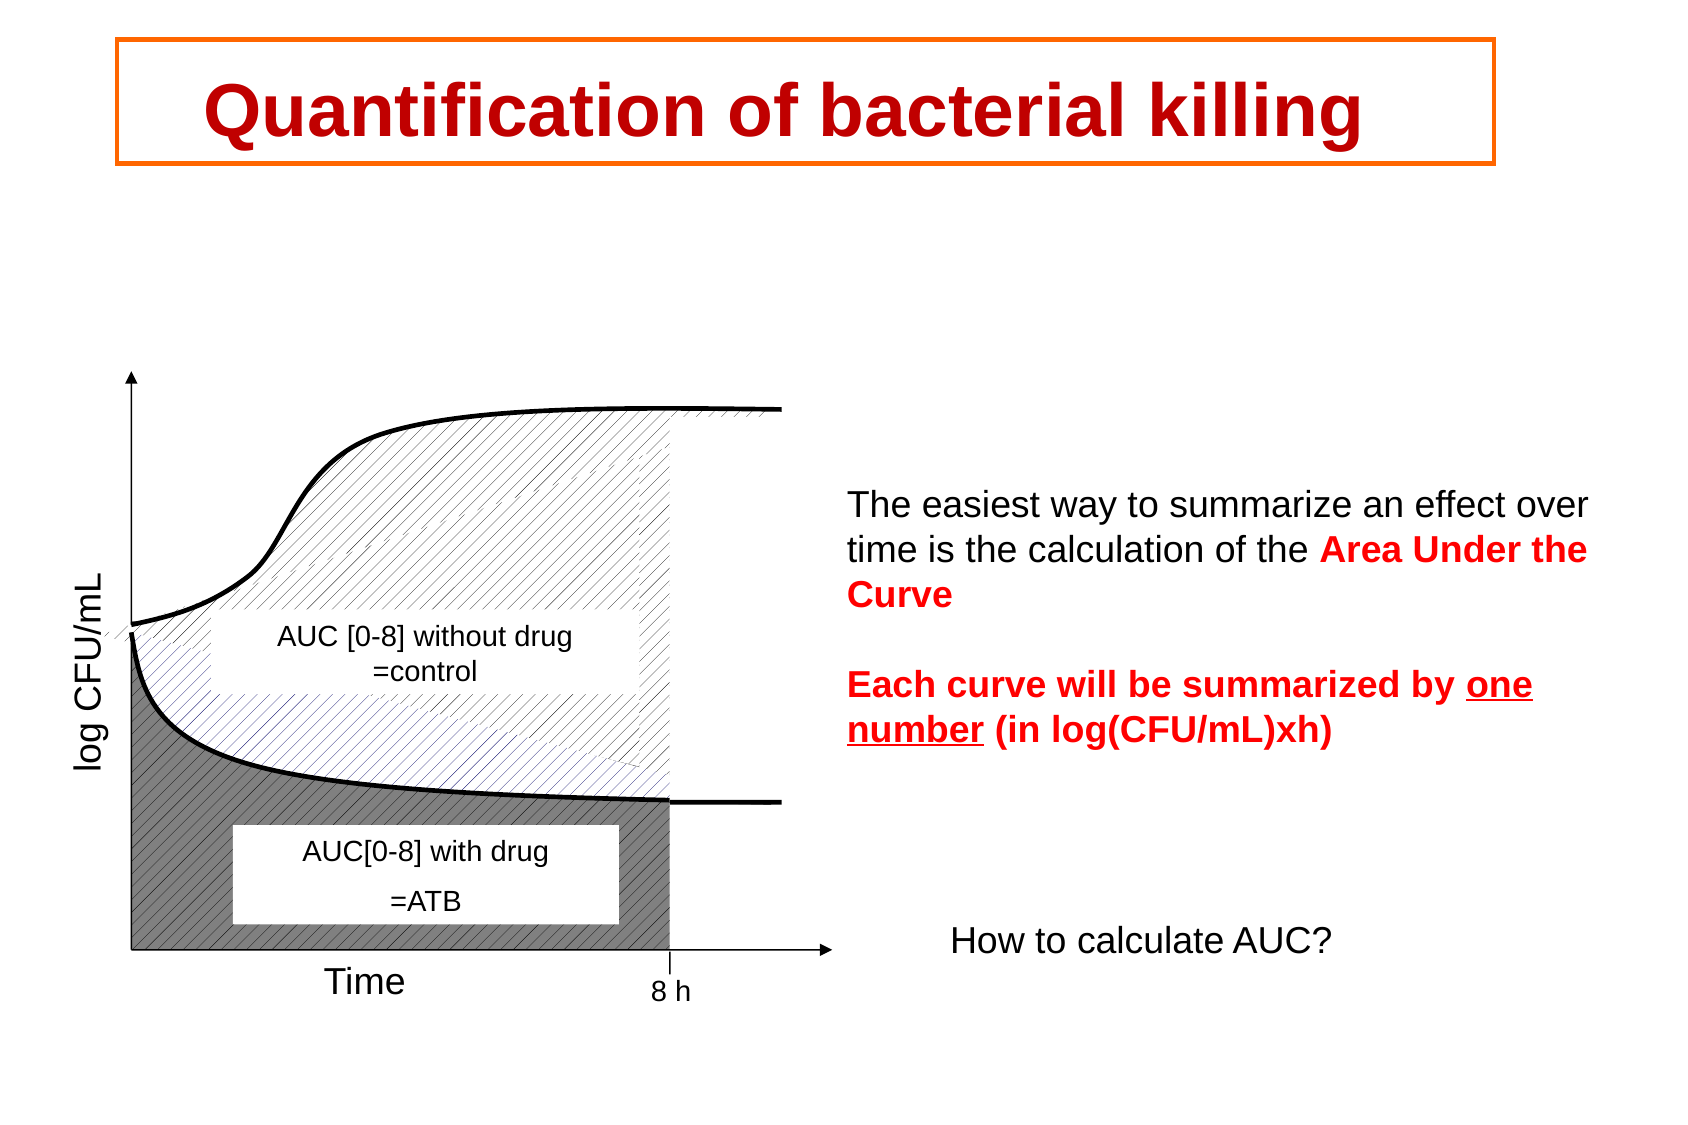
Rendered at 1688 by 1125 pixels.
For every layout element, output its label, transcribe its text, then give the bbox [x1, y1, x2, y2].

text_box Quantification of bacterial killing [116, 39, 1494, 164]
text_box How to calculate AUC? [935, 909, 1388, 969]
text_box The easiest way to summarize an effect over time is the calculation of the Area Under the Curve Each curve will be summarized by one number (in log(CFU/mL)xh) [837, 472, 1621, 758]
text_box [55, 371, 833, 1015]
